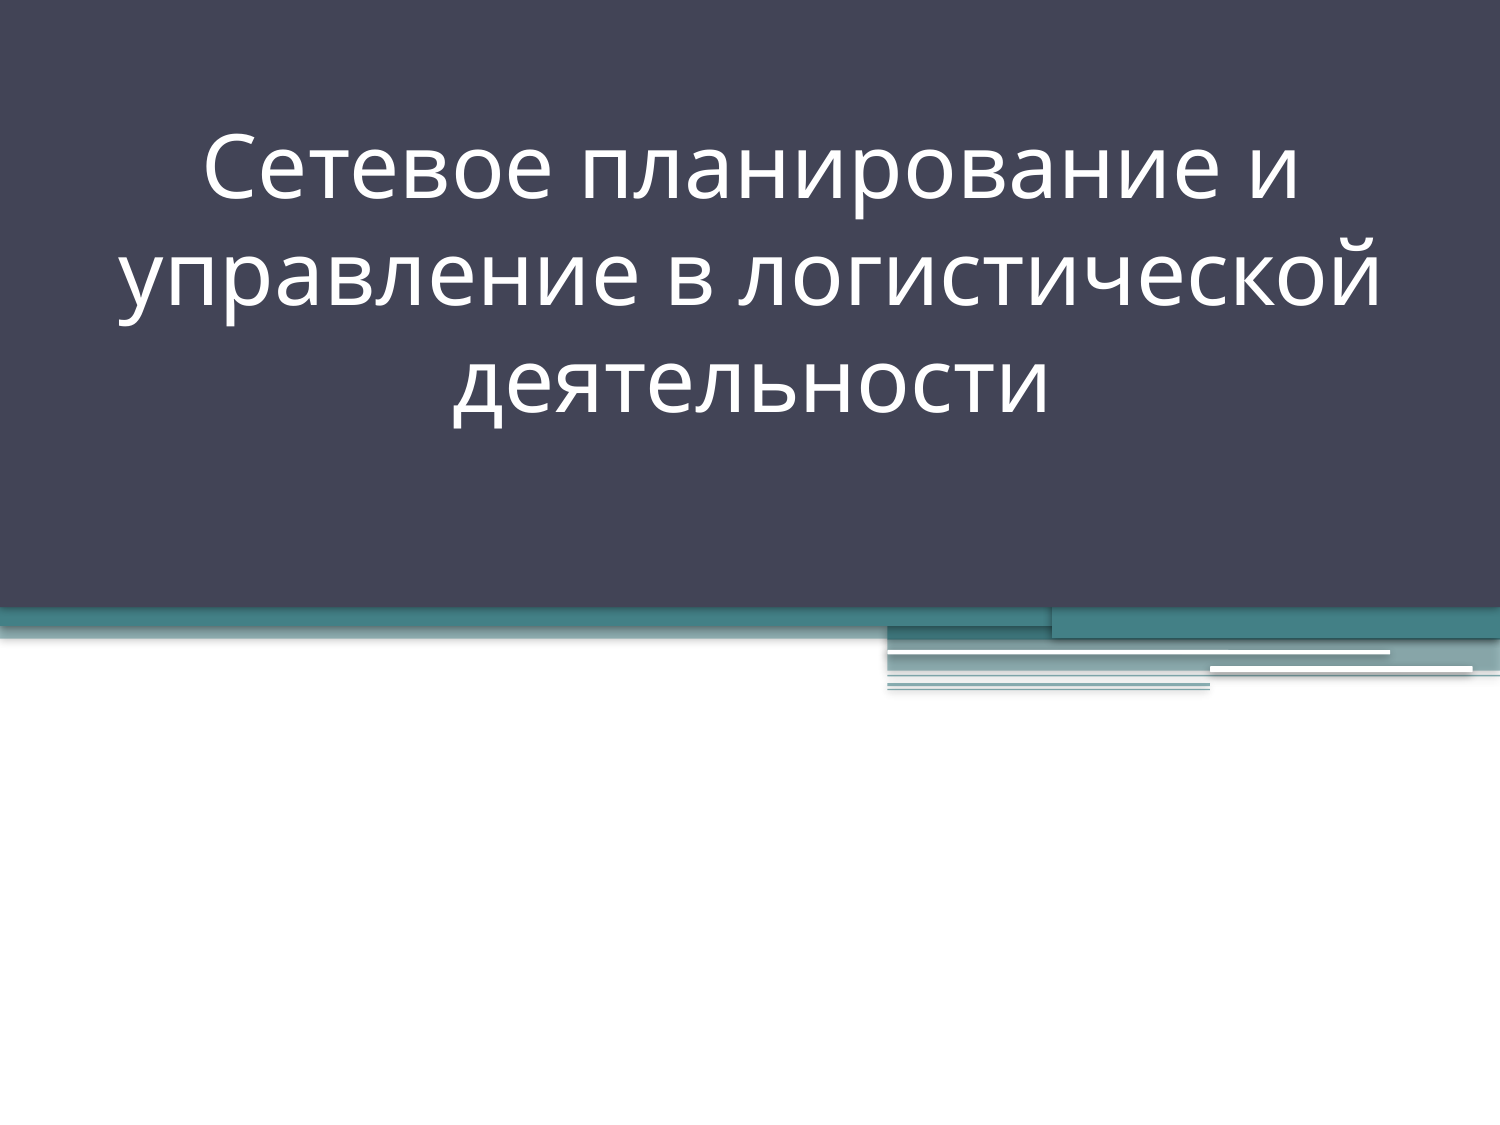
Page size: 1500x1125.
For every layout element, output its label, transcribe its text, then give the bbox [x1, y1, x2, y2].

title Сетевое планирование и управление в логистической деятельности [53, 101, 1453, 438]
